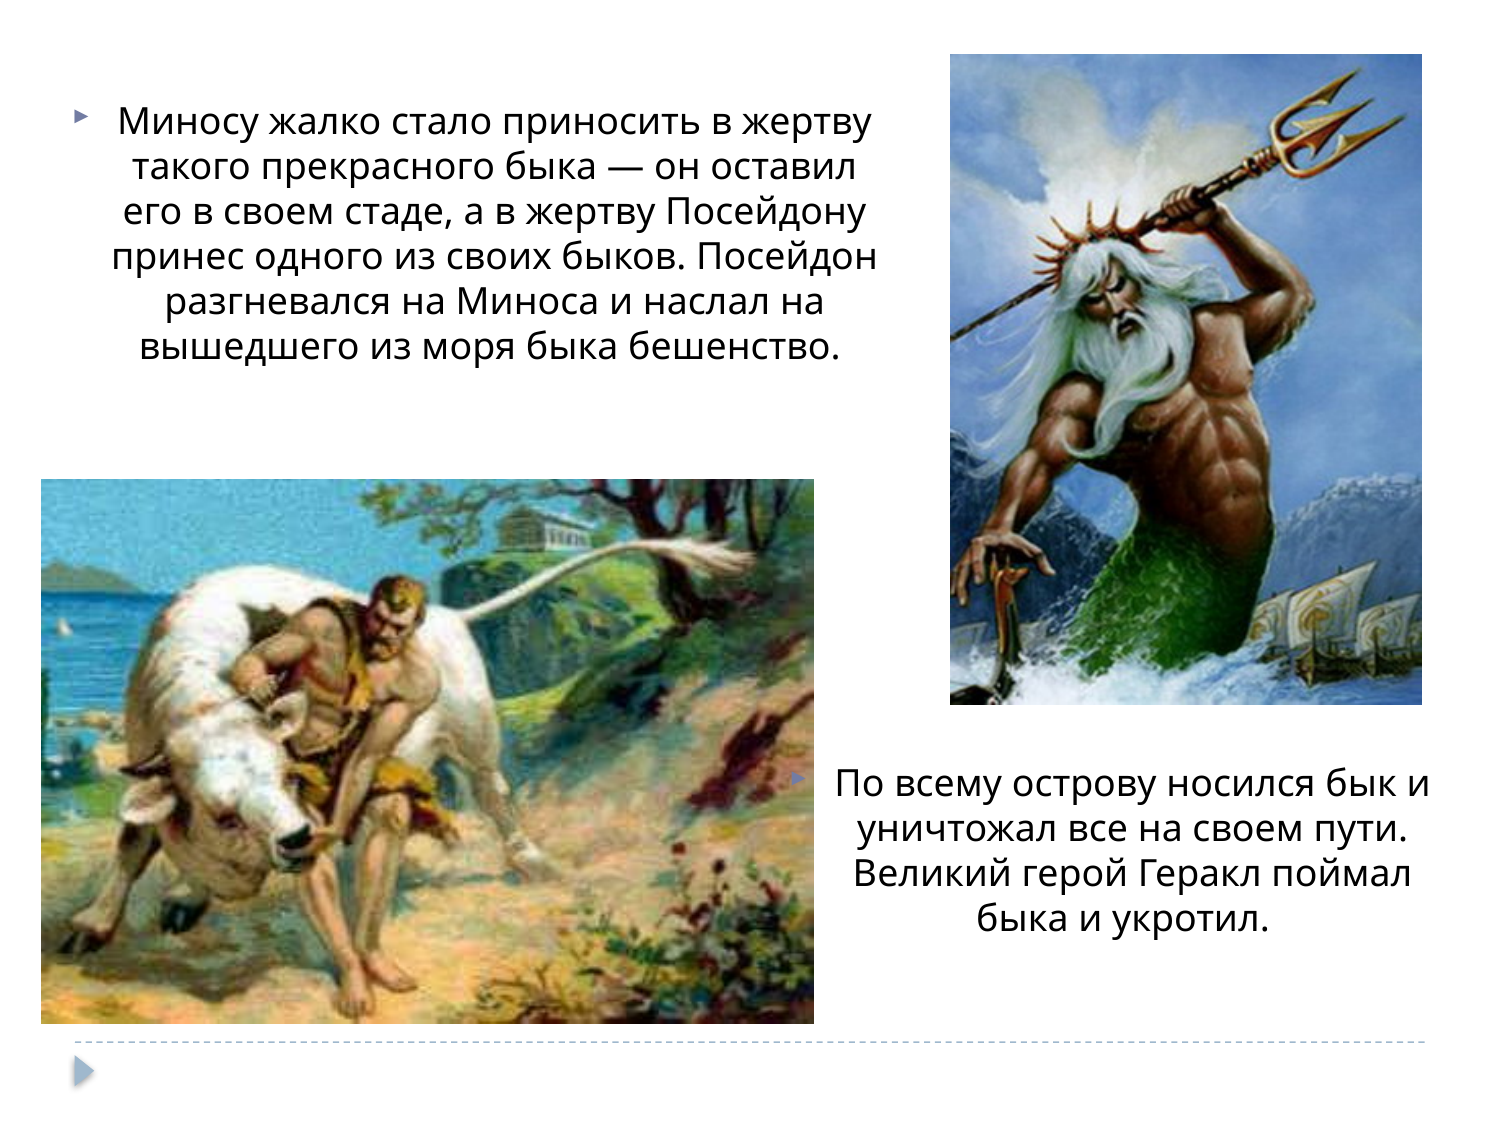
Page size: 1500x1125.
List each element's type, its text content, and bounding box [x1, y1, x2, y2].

picture [950, 54, 1423, 705]
text_box Миносу жалко стало приносить в жертву такого прекрасного быка — он оставил его в своем стаде, а в жертву Посейдону принес одного из своих быков. Посейдон разгневался на Миноса и наслал на вышедшего из моря быка бешенство. [41, 90, 904, 398]
text_box По всему острову носился бык и уничтожал все на своем пути. Великий герой Геракл поймал быка и укротил. [816, 751, 1447, 1035]
picture [41, 479, 814, 1024]
